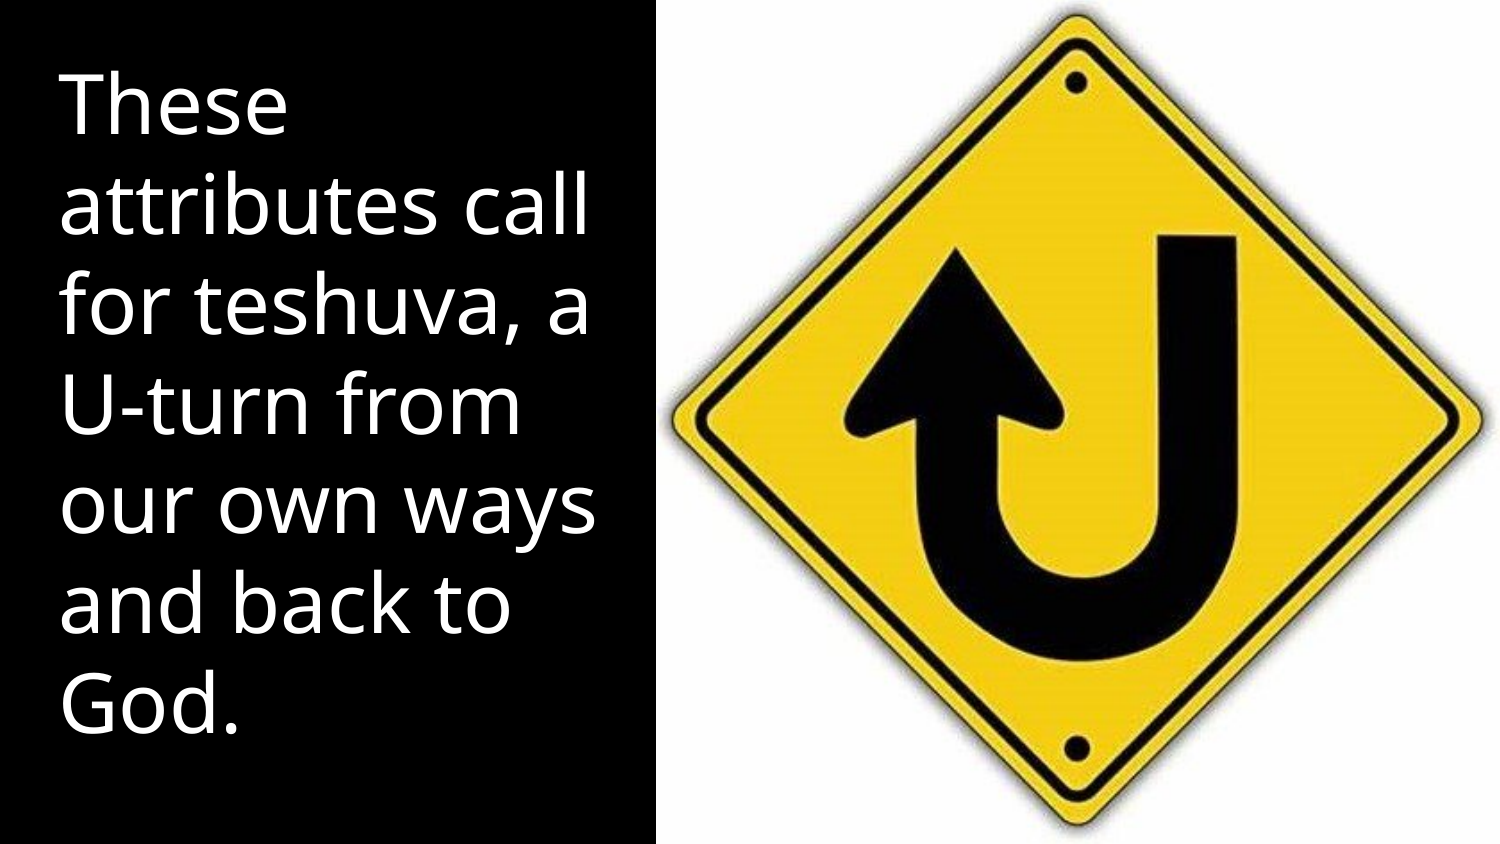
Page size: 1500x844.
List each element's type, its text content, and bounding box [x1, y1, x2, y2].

picture [655, 0, 1500, 844]
list These attributes call for teshuva, a U-turn from our own ways and back to God. [50, 46, 650, 810]
